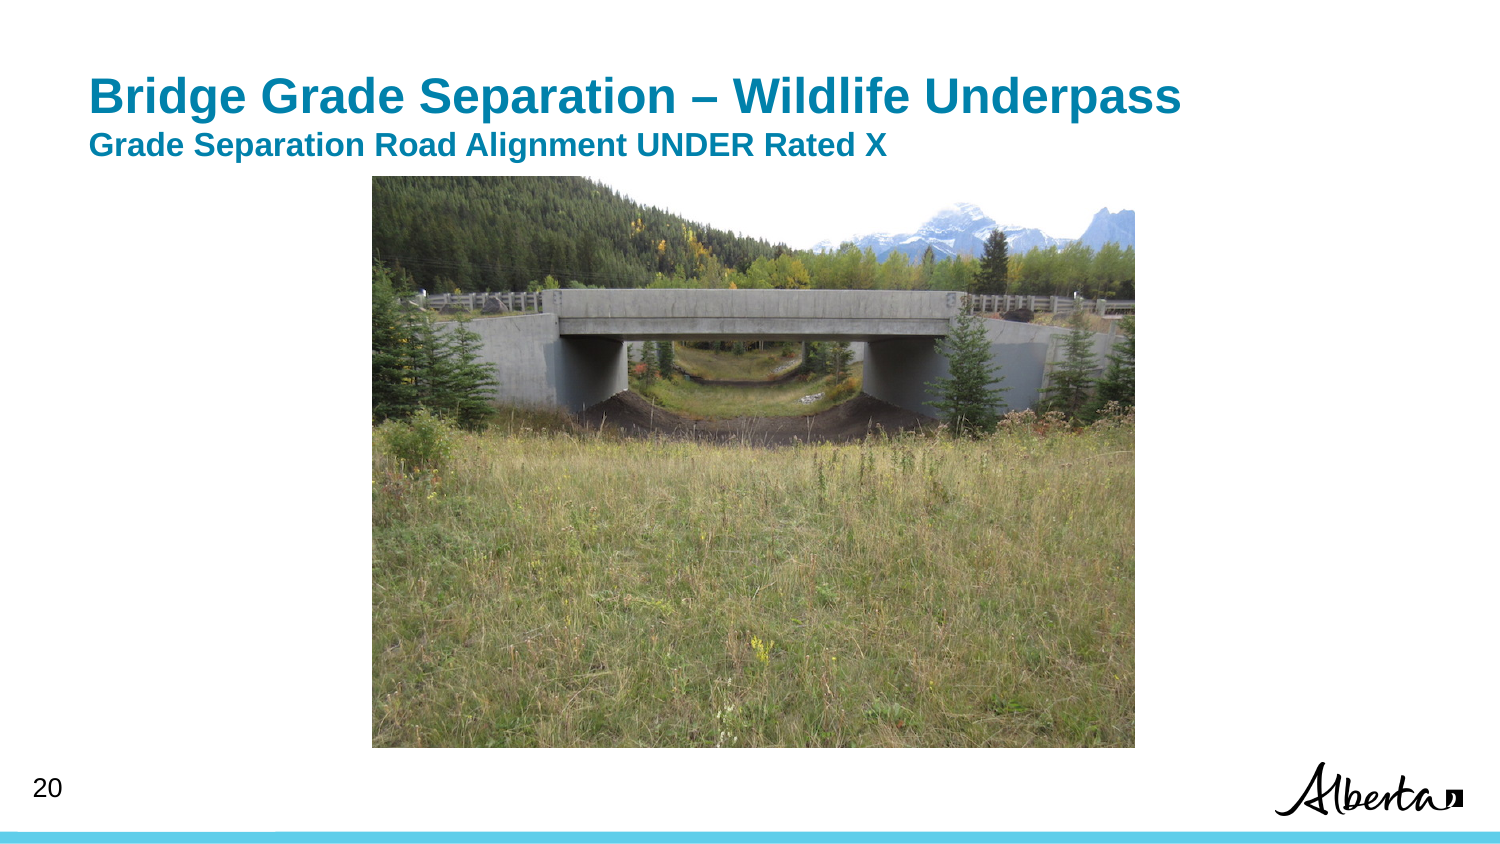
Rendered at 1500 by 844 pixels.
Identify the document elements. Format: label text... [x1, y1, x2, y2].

slide_number 20 [17, 764, 356, 810]
title Bridge Grade Separation – Wildlife Underpass Grade Separation Road Alignment UNDER Rated X [88, 55, 1353, 174]
picture [372, 176, 1135, 749]
picture [1275, 762, 1463, 816]
